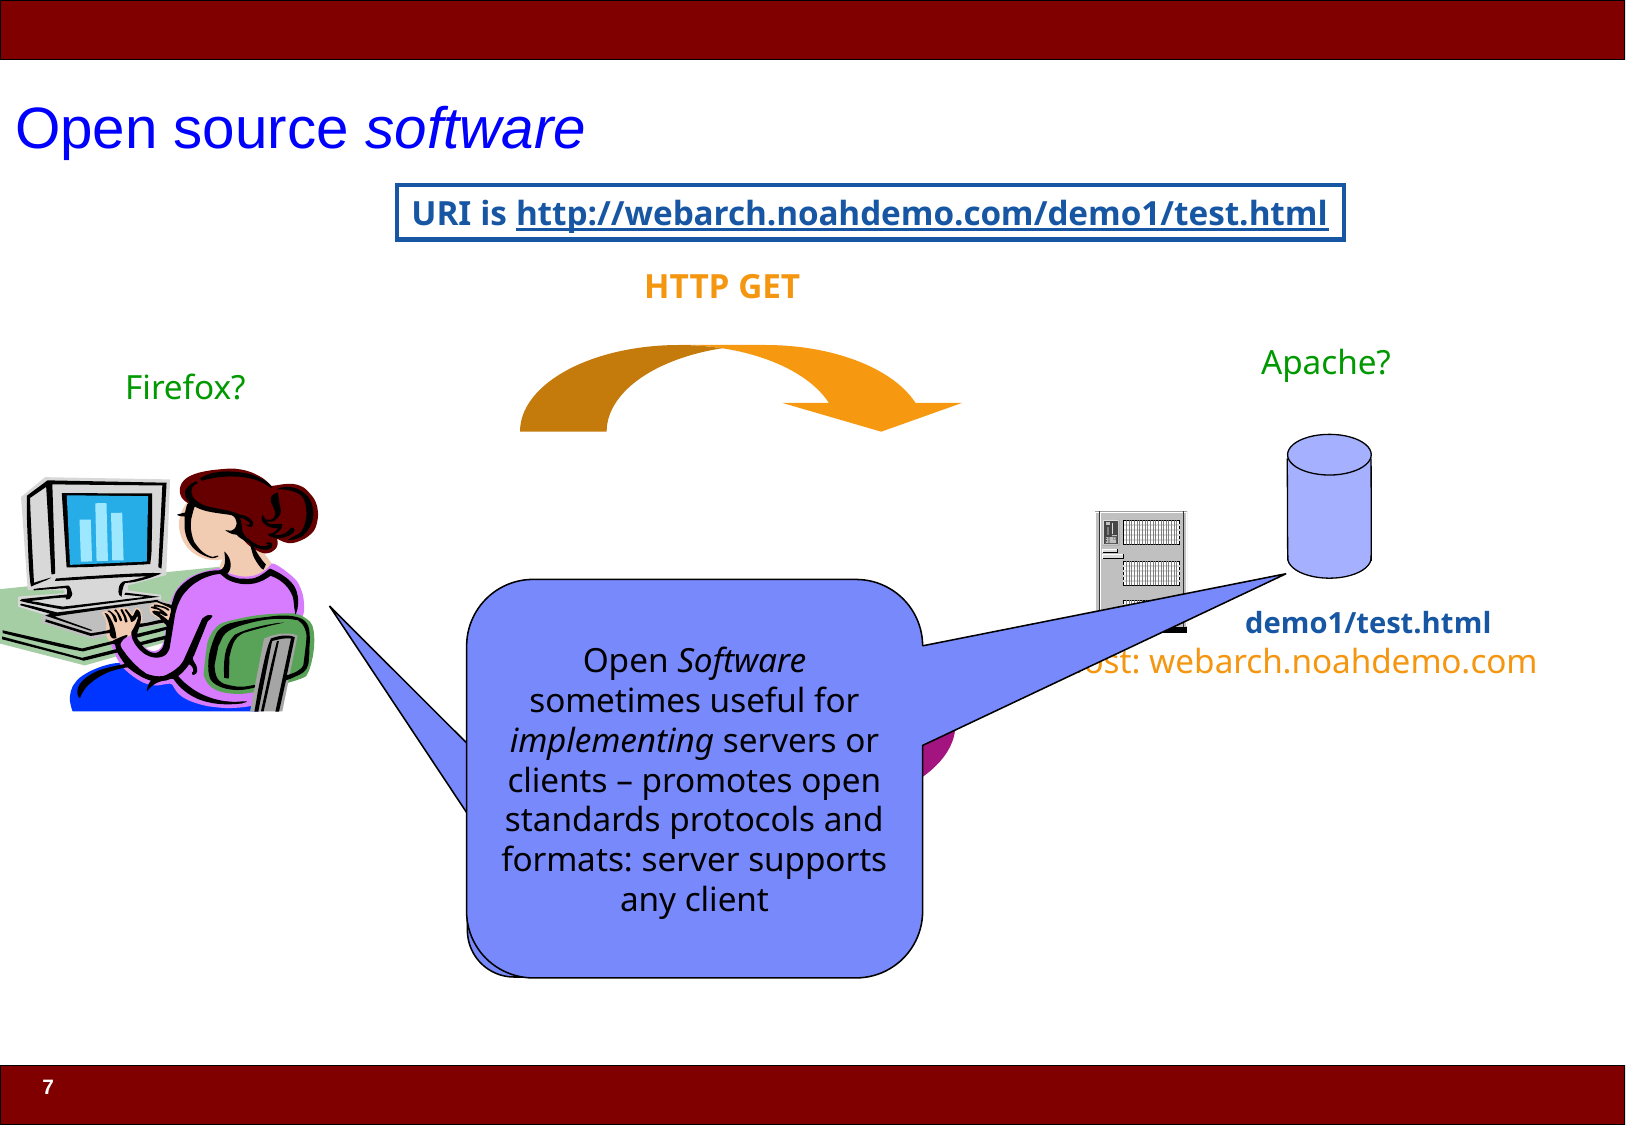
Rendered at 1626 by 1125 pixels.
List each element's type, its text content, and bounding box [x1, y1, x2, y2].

text_box Firefox? [110, 358, 261, 414]
text_box Apache? [1246, 333, 1407, 389]
text_box URI is http://webarch.noahdemo.com/demo1/test.html [396, 184, 1345, 240]
text_box HTTP GET [629, 258, 816, 313]
slide_number 7 [27, 1066, 207, 1119]
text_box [1026, 434, 1572, 689]
title Open source software [0, 86, 1466, 169]
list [0, 467, 319, 714]
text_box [466, 579, 923, 979]
text_box [519, 344, 963, 432]
